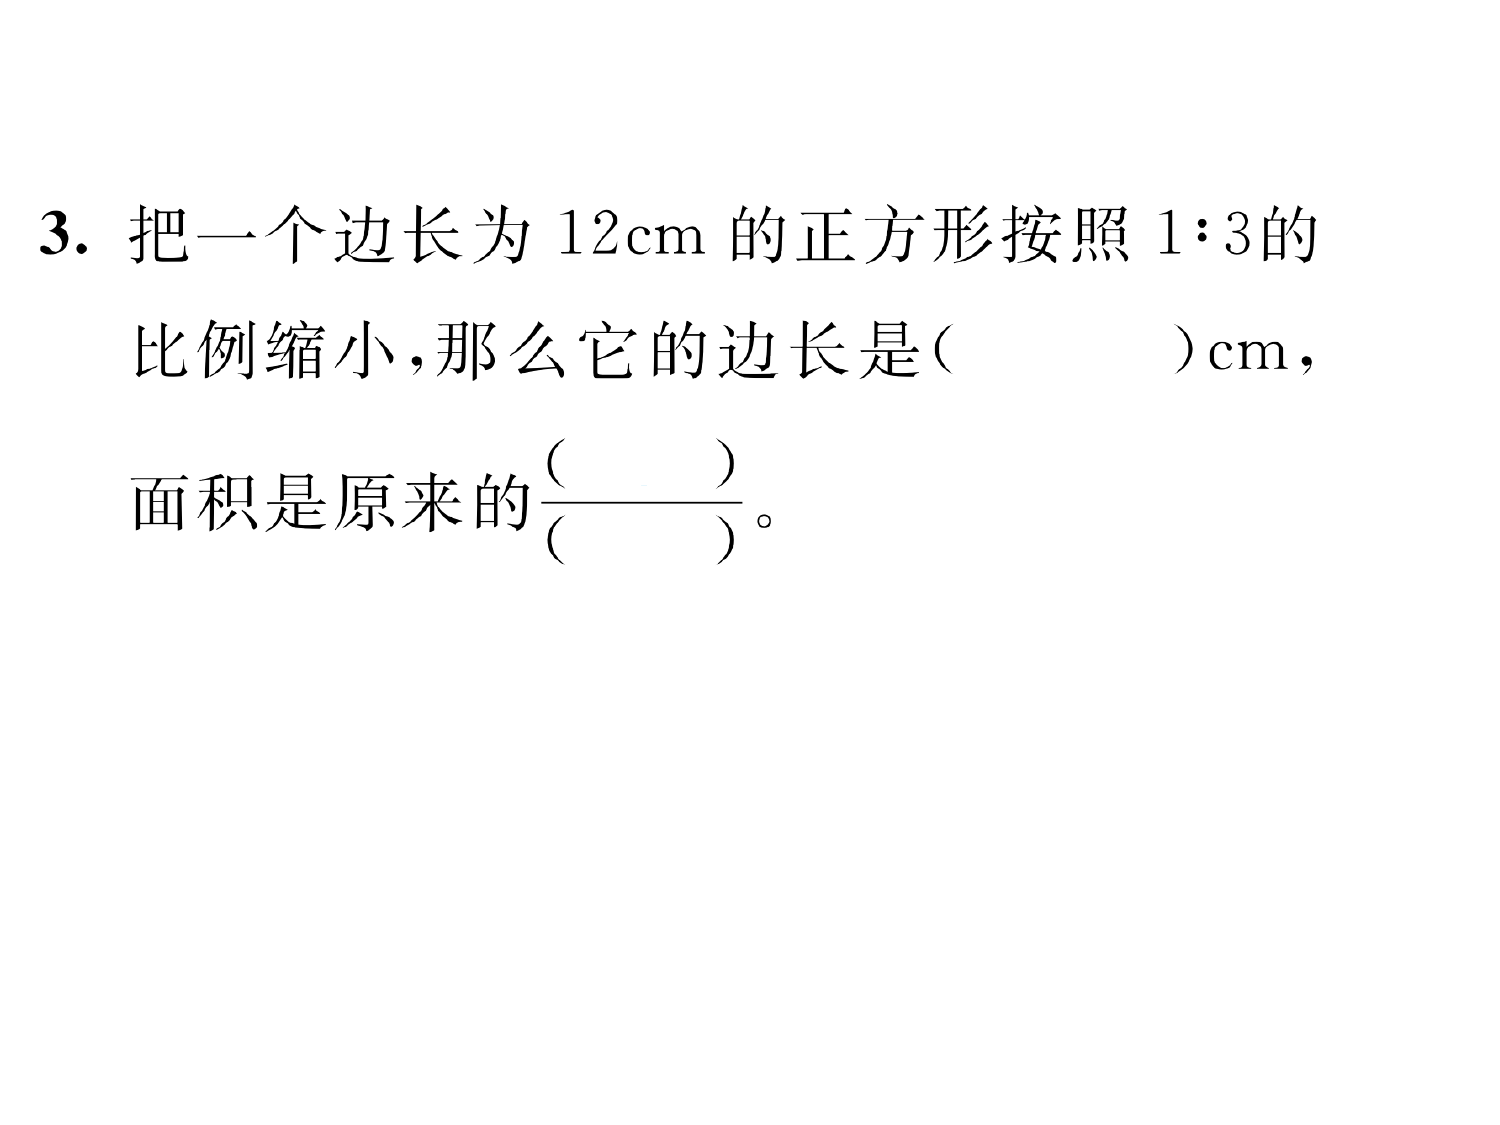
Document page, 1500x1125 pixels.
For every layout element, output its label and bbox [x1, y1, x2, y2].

picture [35, 177, 1453, 586]
